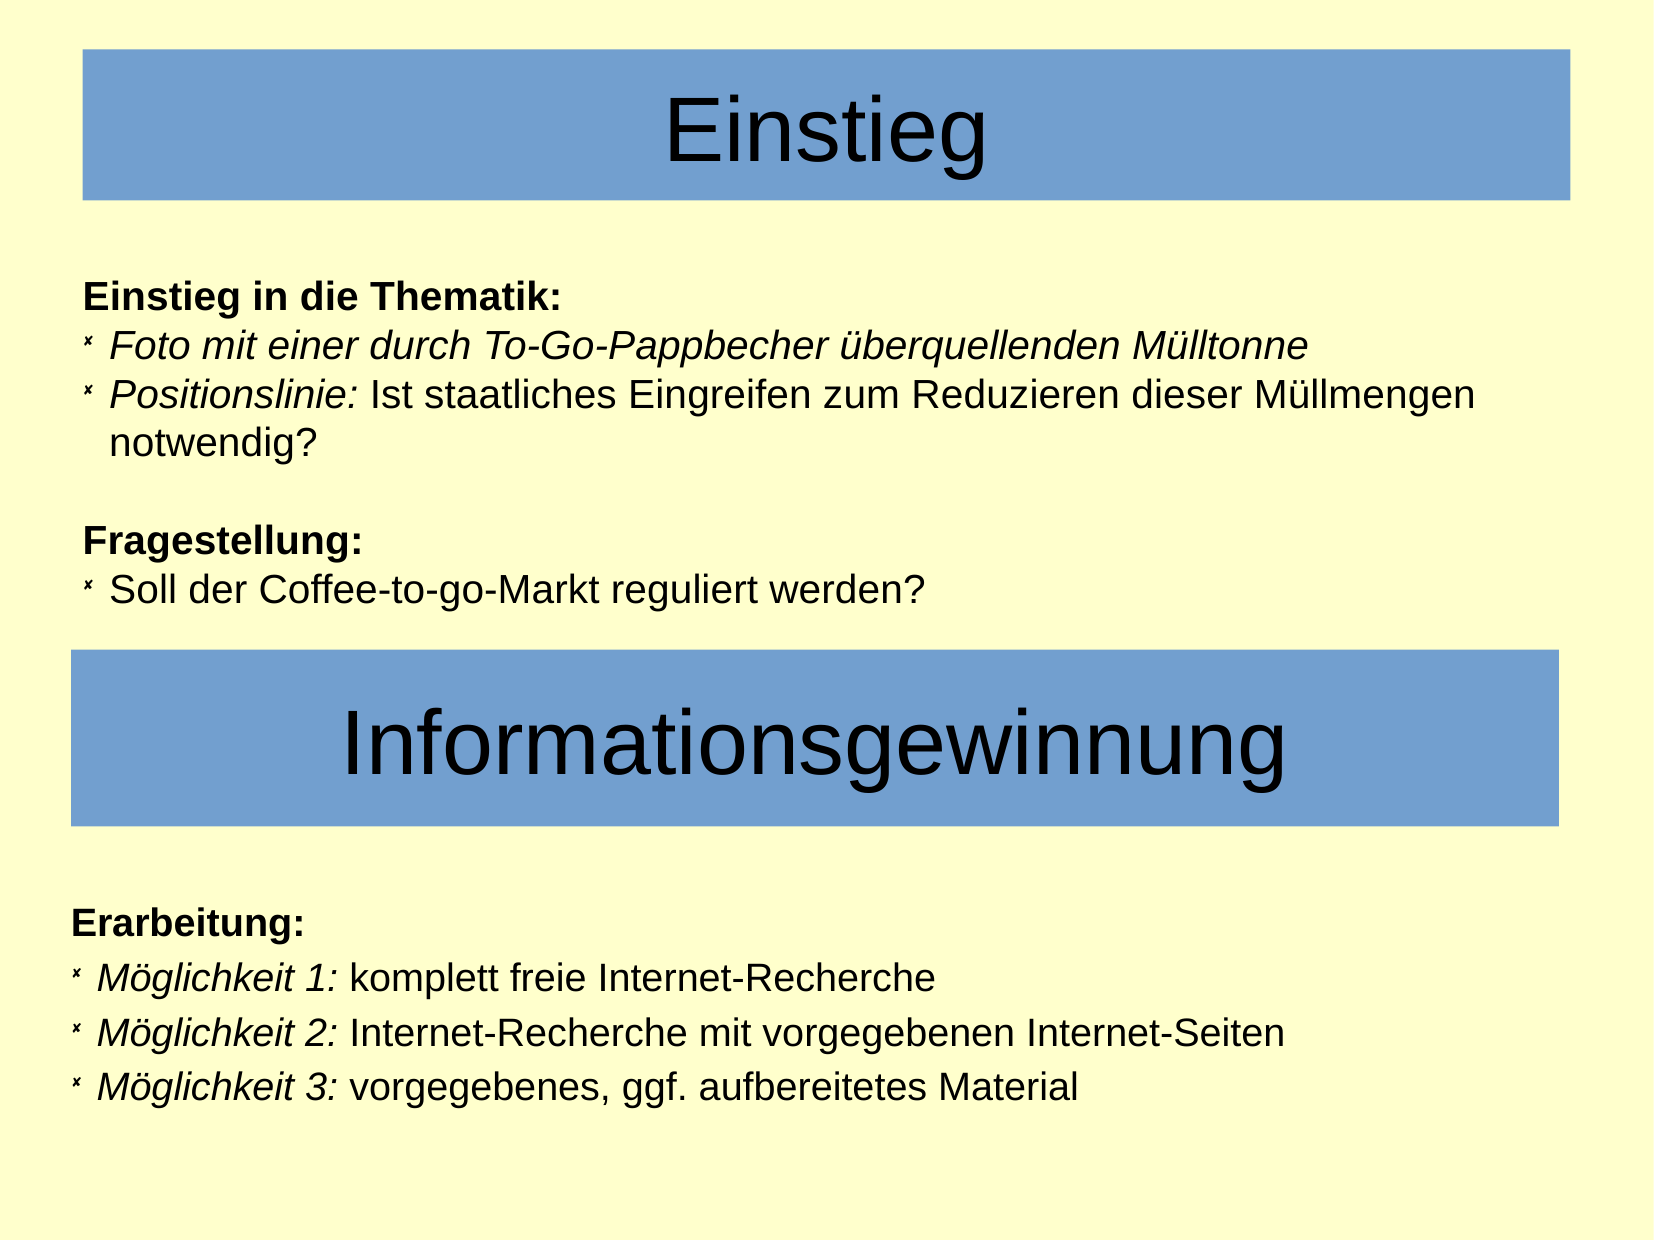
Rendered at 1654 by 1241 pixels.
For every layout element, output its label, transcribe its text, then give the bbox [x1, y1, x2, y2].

text_box Informationsgewinnung [71, 649, 1559, 827]
text_box Einstieg in die Thematik: Foto mit einer durch To-Go-Pappbecher überquellenden Mülltonne Positionslinie: Ist staatliches Eingreifen zum Reduzieren dieser Müllmengen notwendig? Fragestellung: Soll der Coffee-to-go-Markt reguliert werden? [82, 236, 1547, 614]
text_box Erarbeitung: Möglichkeit 1: komplett freie Internet-Recherche Möglichkeit 2: Internet-Recherche mit vorgegebenen Internet-Seiten Möglichkeit 3: vorgegebenes, ggf. aufbereitetes Material [70, 864, 1559, 1110]
text_box Einstieg [82, 49, 1571, 201]
